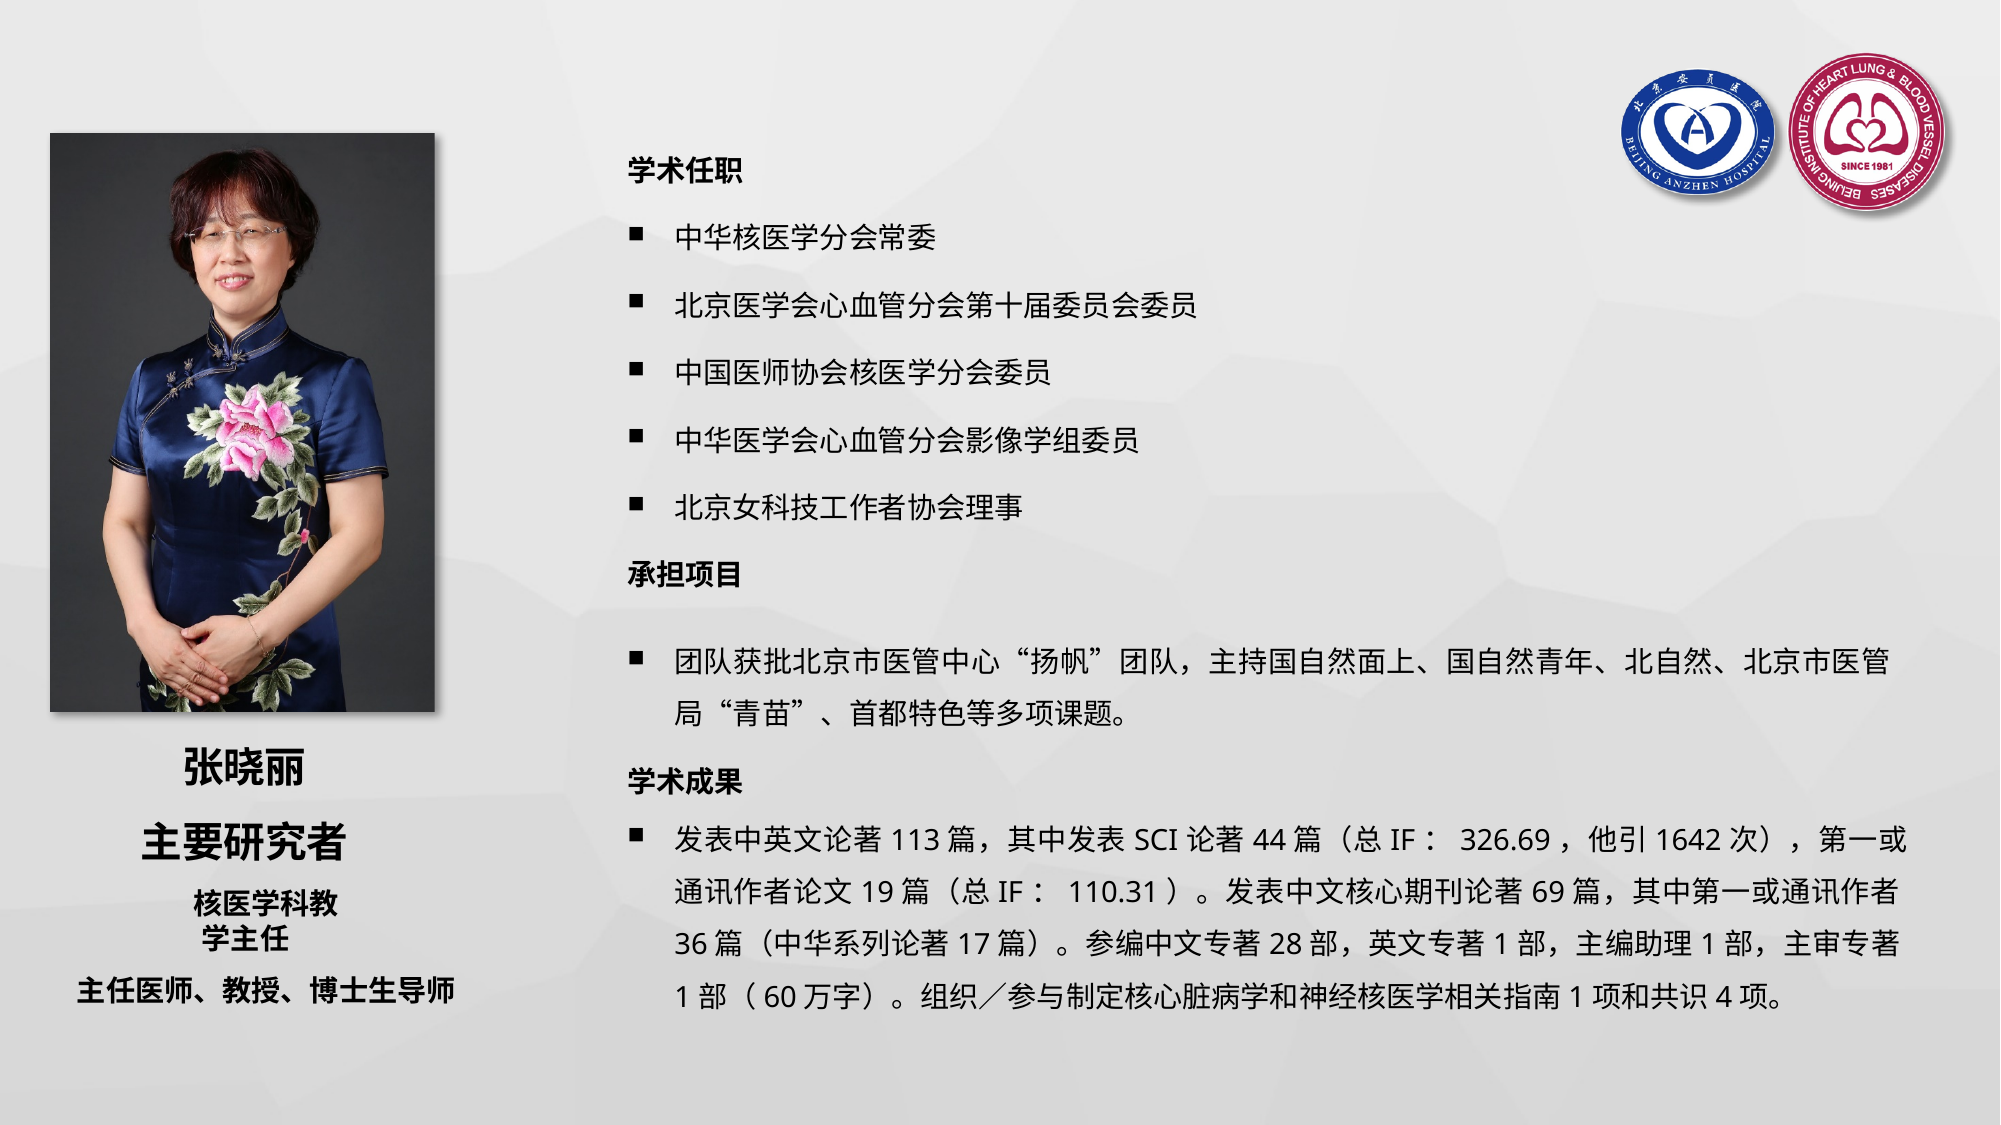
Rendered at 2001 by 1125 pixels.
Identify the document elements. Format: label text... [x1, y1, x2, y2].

text_box 团队获批北京市医管中心“扬帆”团队，主持国自然面上、国自然青年、北自然、北京市医管局“青苗”、首都特色等多项课题。 学术成果 [625, 624, 1894, 799]
text_box 张晓丽 主要研究者 核医学科教学主任 主任医师、教授、博士生导师 [2, 714, 488, 1007]
text_box 学术任职 中华核医学分会常委 北京医学会心血管分会第十届委员会委员 中国医师协会核医学分会委员 中华医学会心血管分会影像学组委员 北京女科技工作者协会理事 承担项目 [625, 149, 1338, 592]
text_box 发表中英文论著113篇，其中发表SCI论著44篇（总IF：326.69，他引1642次），第一或通讯作者论文19篇（总IF：110.31）。发表中文核心期刊论著69篇，其中第一或通讯作者36篇（中华系列论著17篇）。参编中文专著28部，英文专著1部，主编助理1部，主审专著1部（60万字）。组织／参与制定核心脏病学和神经核医学相关指南1项和共识4项。 [625, 802, 1909, 1014]
picture [0, 0, 2000, 1125]
